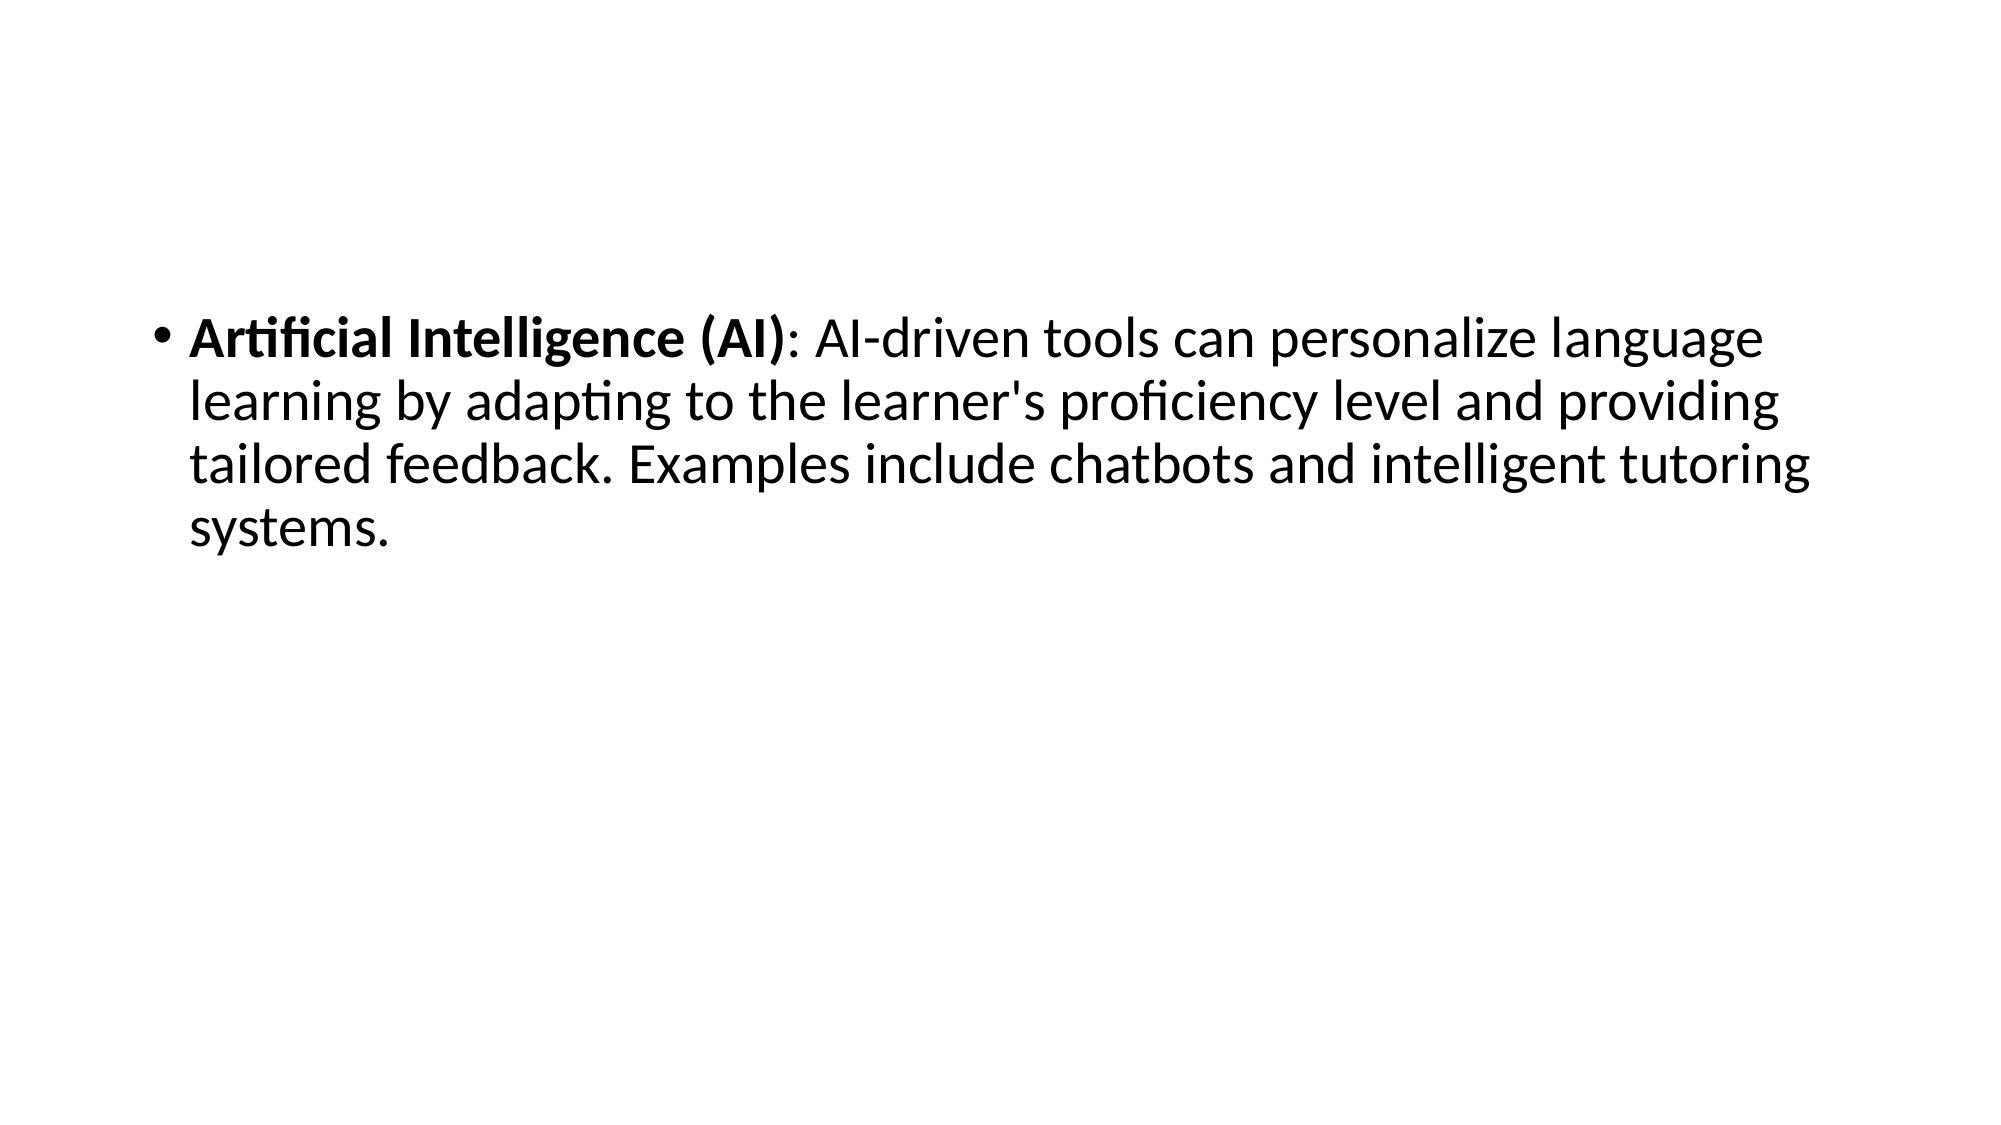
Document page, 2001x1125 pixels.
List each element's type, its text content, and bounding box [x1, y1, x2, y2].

list Artificial Intelligence (AI): AI-driven tools can personalize language learning by adapting to the learner's proficiency level and providing tailored feedback. Examples include chatbots and intelligent tutoring systems. [137, 299, 1863, 1014]
